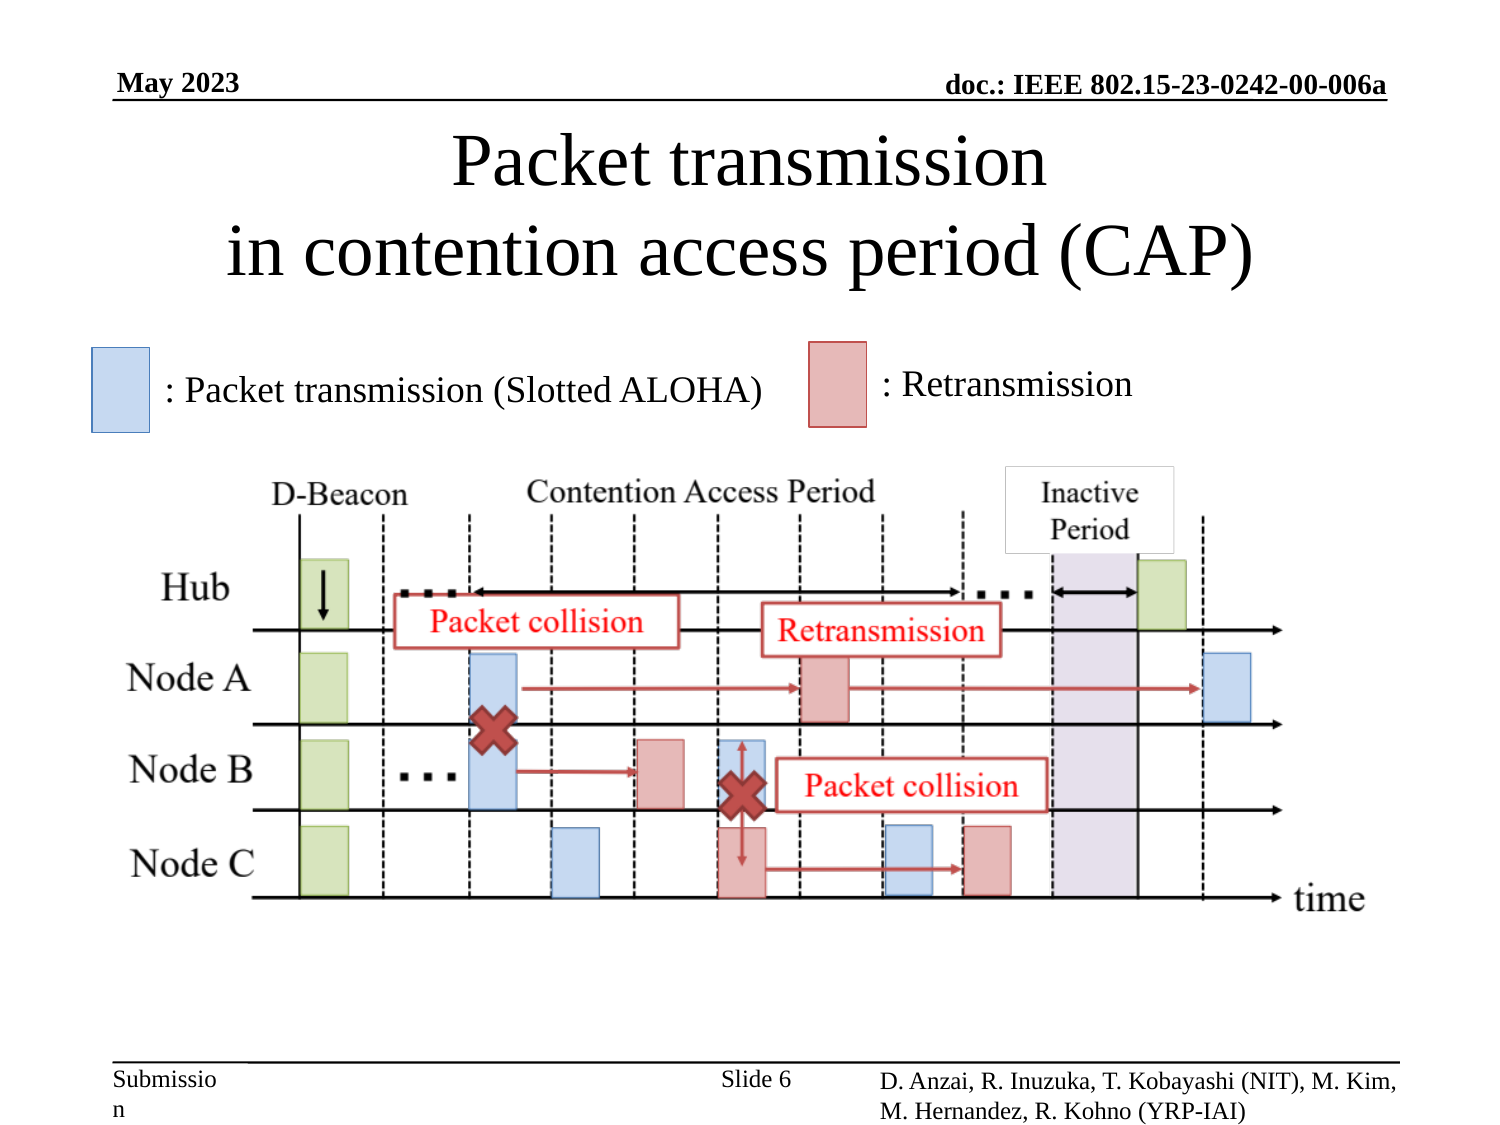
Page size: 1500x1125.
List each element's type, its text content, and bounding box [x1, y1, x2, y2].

title Packet transmission in contention access period (CAP) [112, 112, 1388, 288]
picture [78, 458, 1422, 944]
text_box [91, 347, 150, 433]
text_box : Retransmission [866, 351, 1383, 412]
slide_number Slide 6 [712, 1062, 800, 1093]
text_box : Packet transmission (Slotted ALOHA) [149, 357, 809, 417]
text_box [809, 342, 867, 428]
